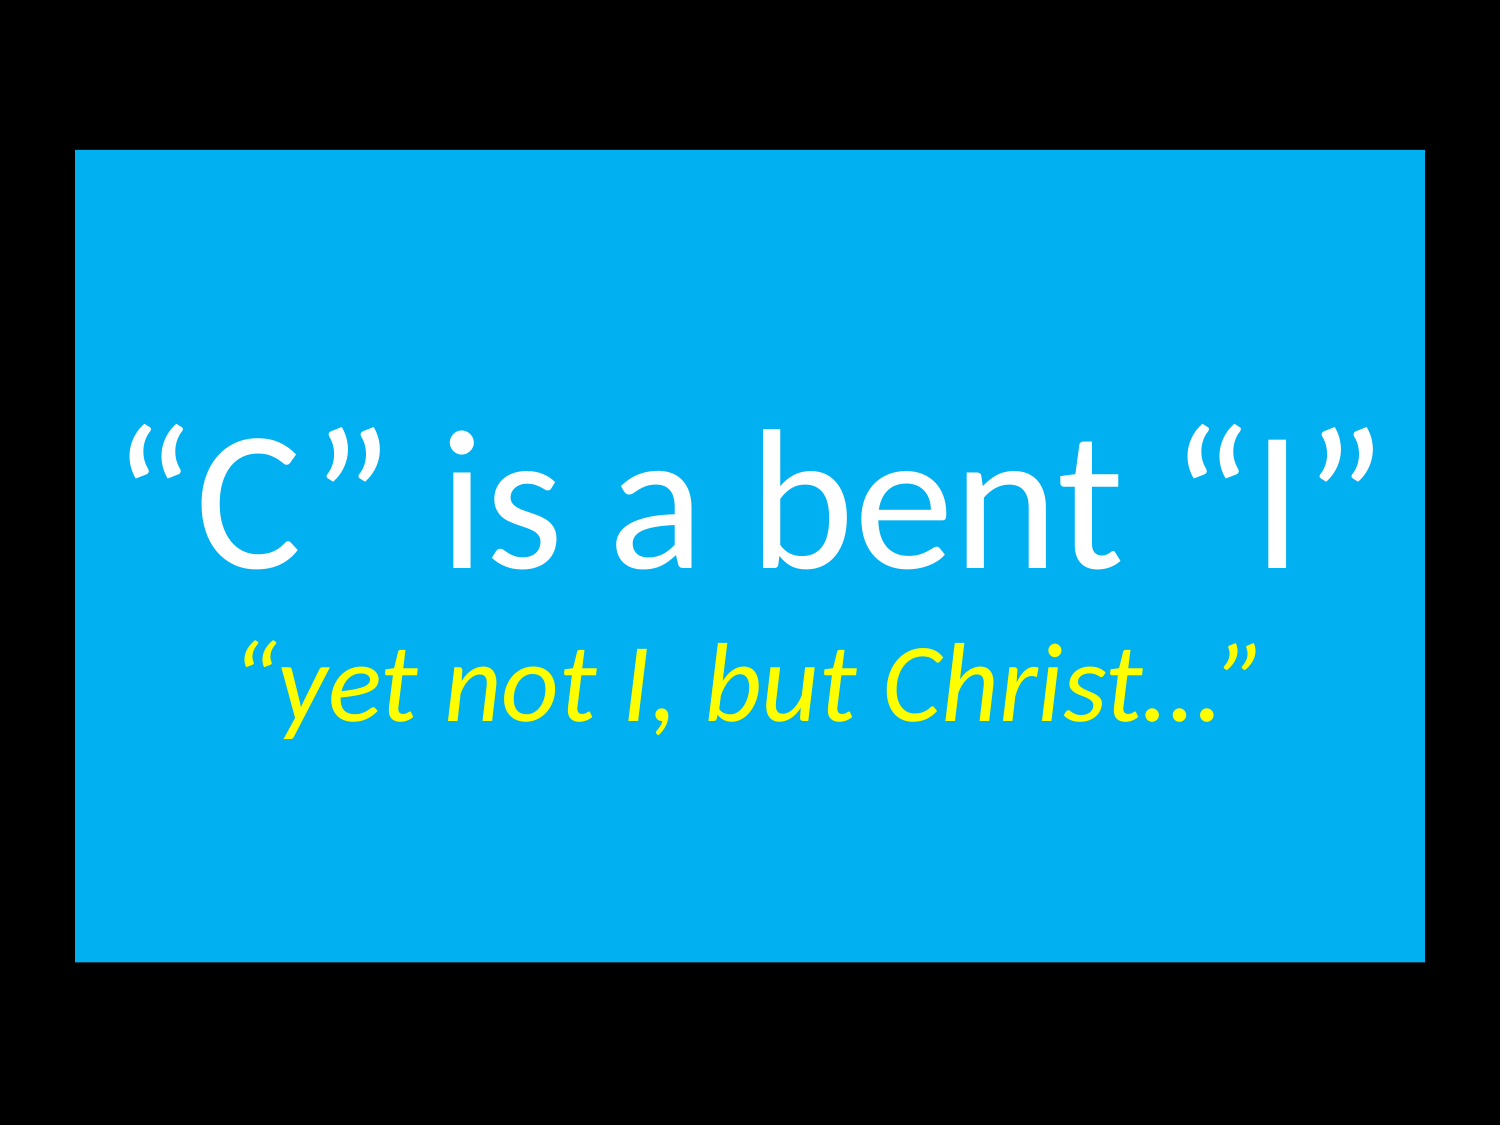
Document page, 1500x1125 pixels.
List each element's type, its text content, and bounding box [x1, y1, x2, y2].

title “C” is a bent “I” “yet not I, but Christ…” [75, 149, 1425, 963]
